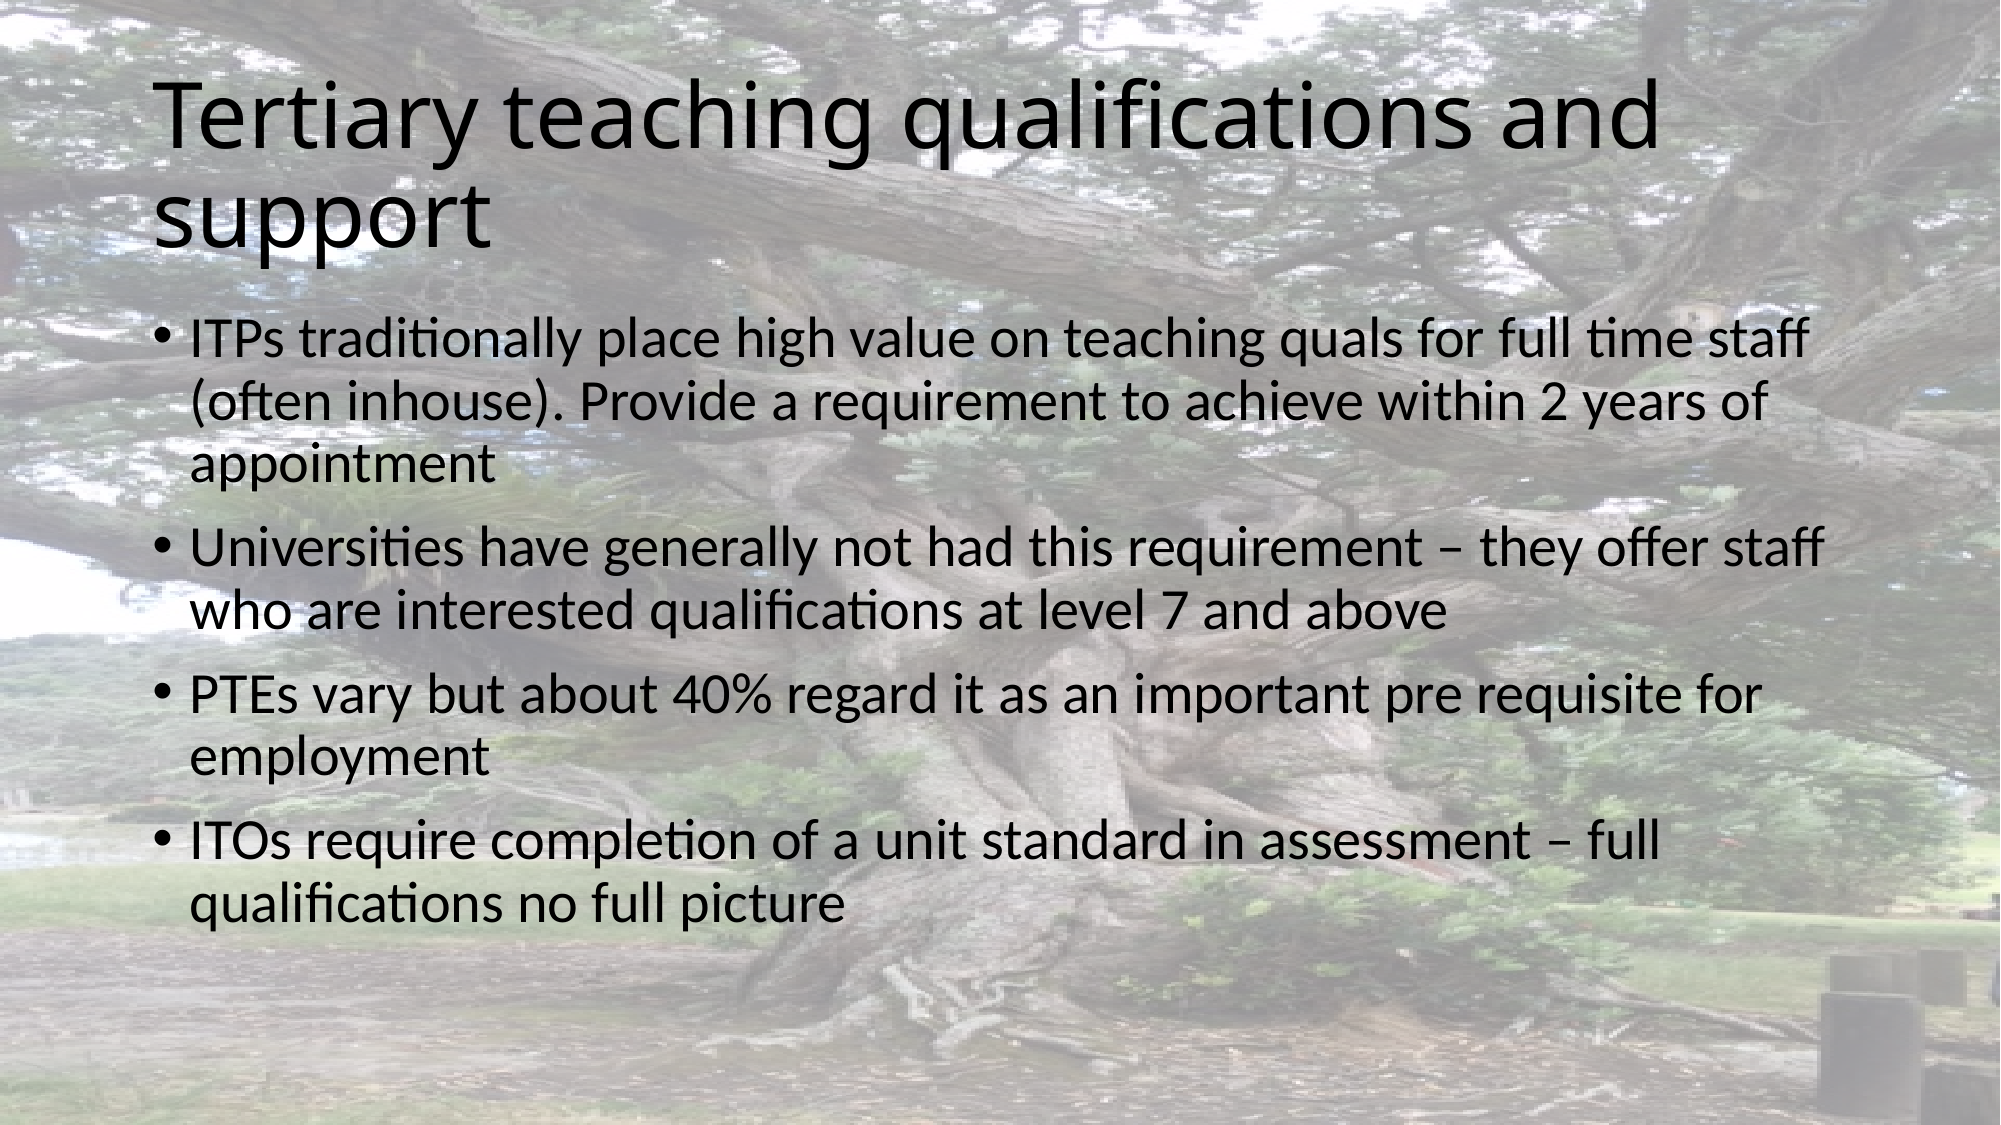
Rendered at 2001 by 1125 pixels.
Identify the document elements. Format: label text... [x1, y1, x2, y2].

title Tertiary teaching qualifications and support [137, 59, 1863, 278]
list ITPs traditionally place high value on teaching quals for full time staff (often inhouse). Provide a requirement to achieve within 2 years of appointment Universities have generally not had this requirement – they offer staff who are interested qualifications at level 7 and above PTEs vary but about 40% regard it as an important pre requisite for employment ITOs require completion of a unit standard in assessment – full qualifications no full picture [137, 299, 1863, 1014]
